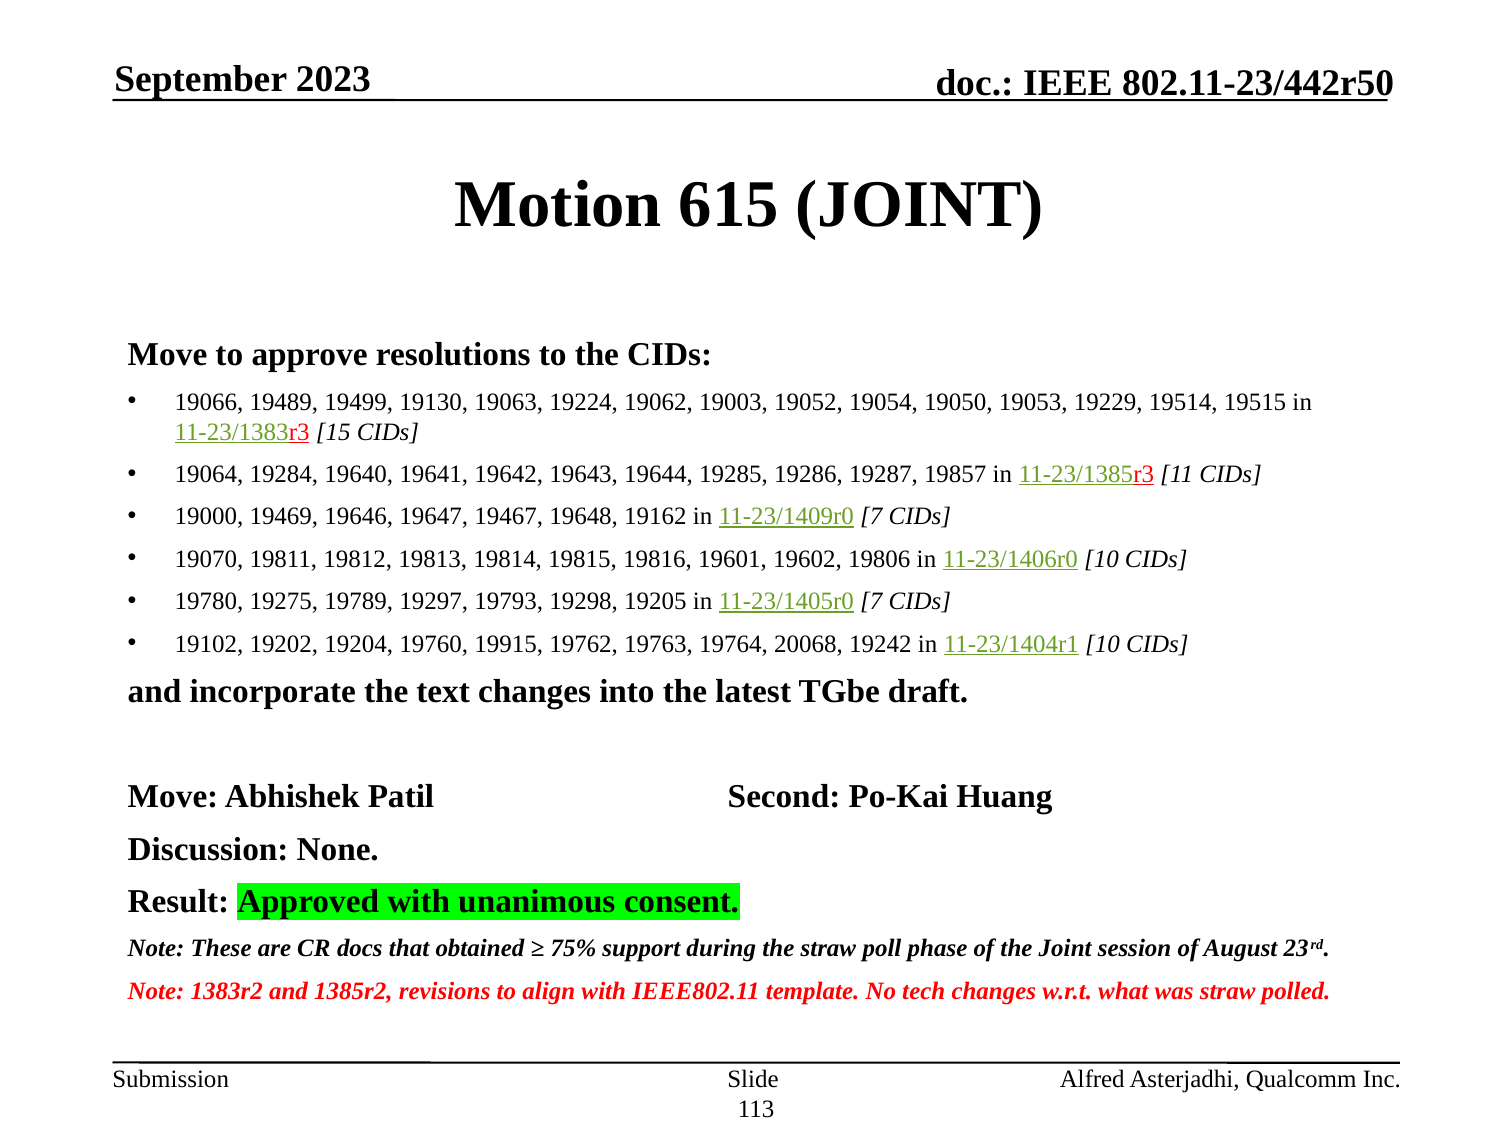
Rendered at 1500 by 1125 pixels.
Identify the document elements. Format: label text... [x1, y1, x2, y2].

list Move to approve resolutions to the CIDs: 19066, 19489, 19499, 19130, 19063, 19224, 19062, 19003, 19052, 19054, 19050, 19053, 19229, 19514, 19515 in 11-23/1383r3 [15 CIDs] 19064, 19284, 19640, 19641, 19642, 19643, 19644, 19285, 19286, 19287, 19857 in 11-23/1385r3 [11 CIDs] 19000, 19469, 19646, 19647, 19467, 19648, 19162 in 11-23/1409r0 [7 CIDs] 19070, 19811, 19812, 19813, 19814, 19815, 19816, 19601, 19602, 19806 in 11-23/1406r0 [10 CIDs] 19780, 19275, 19789, 19297, 19793, 19298, 19205 in 11-23/1405r0 [7 CIDs] 19102, 19202, 19204, 19760, 19915, 19762, 19763, 19764, 20068, 19242 in 11-23/1404r1 [10 CIDs] and incorporate the text changes into the latest TGbe draft. Move: Abhishek Patil Second: Po-Kai Huang Discussion: None. Result: Approved with unanimous consent. Note: These are CR docs that obtained ≥ 75% support during the straw poll phase of the Joint session of August 23rd. Note: 1383r2 and 1385r2, revisions to align with IEEE802.11 template. No tech changes w.r.t. what was straw polled. [112, 324, 1388, 1063]
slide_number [114, 54, 423, 100]
title Motion 615 (JOINT) [112, 112, 1388, 288]
footer Alfred Asterjadhi, Qualcomm Inc. [878, 1061, 1402, 1093]
slide_number Slide 113 [712, 1061, 800, 1123]
